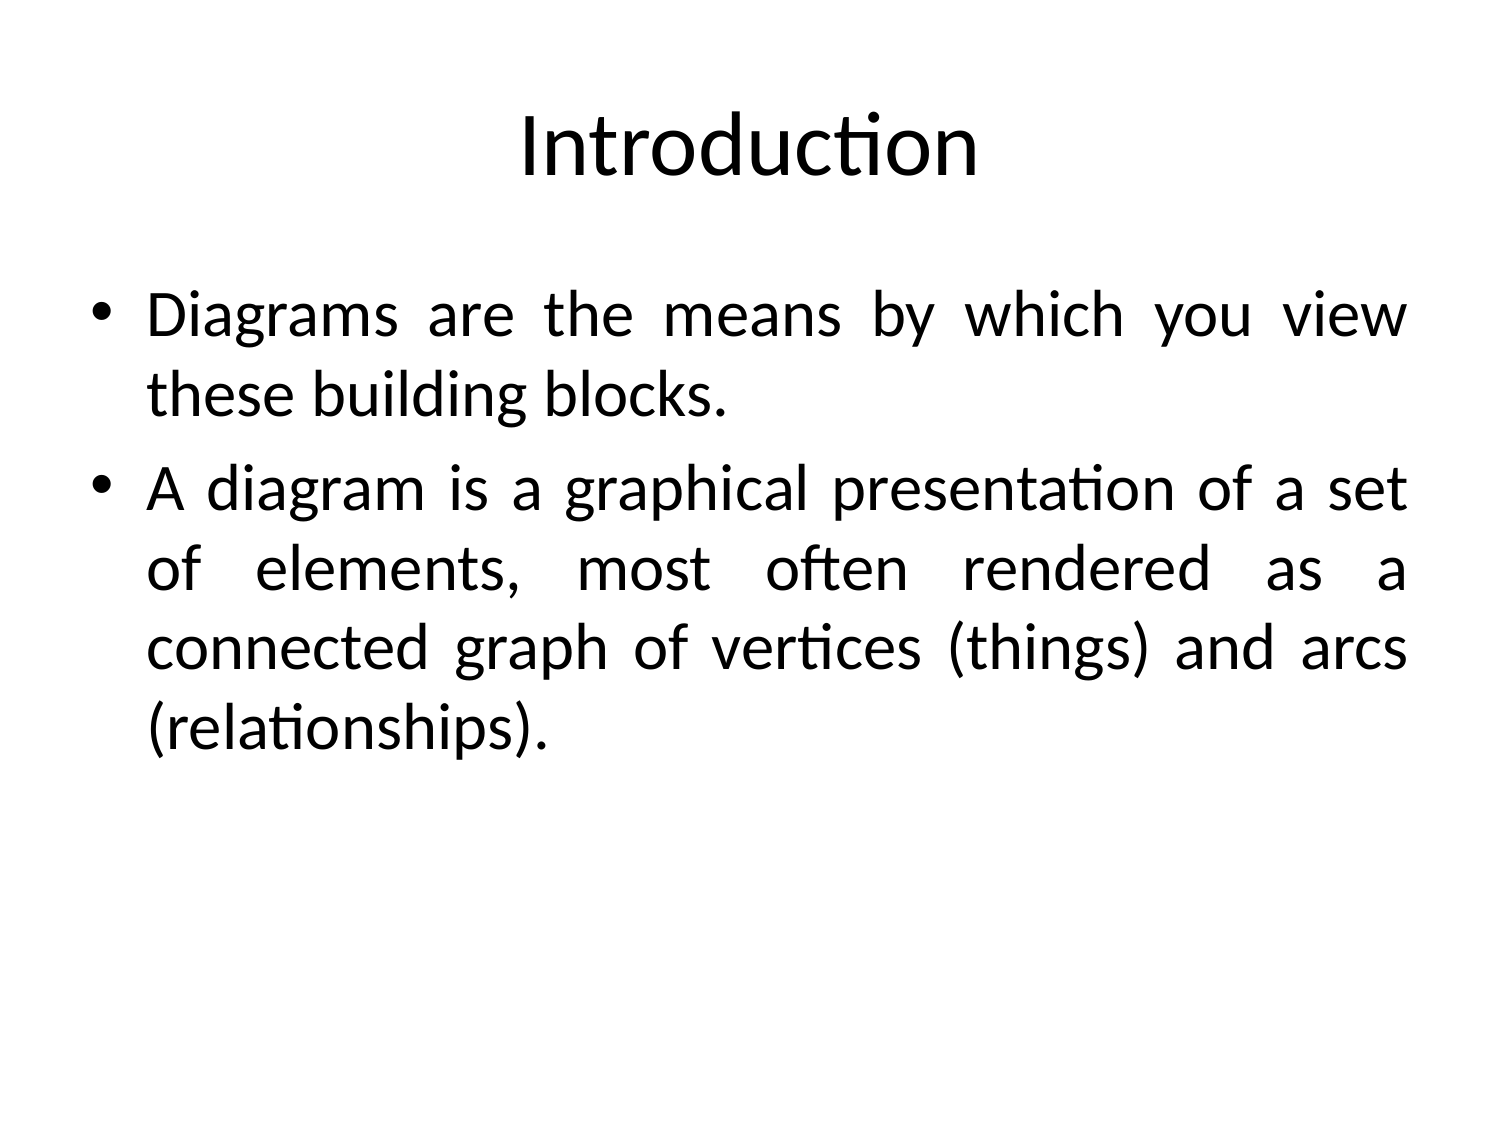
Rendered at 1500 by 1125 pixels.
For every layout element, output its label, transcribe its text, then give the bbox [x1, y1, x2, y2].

list Diagrams are the means by which you view these building blocks. A diagram is a graphical presentation of a set of elements, most often rendered as a connected graph of vertices (things) and arcs (relationships). [75, 262, 1425, 1005]
title Introduction [75, 45, 1425, 233]
